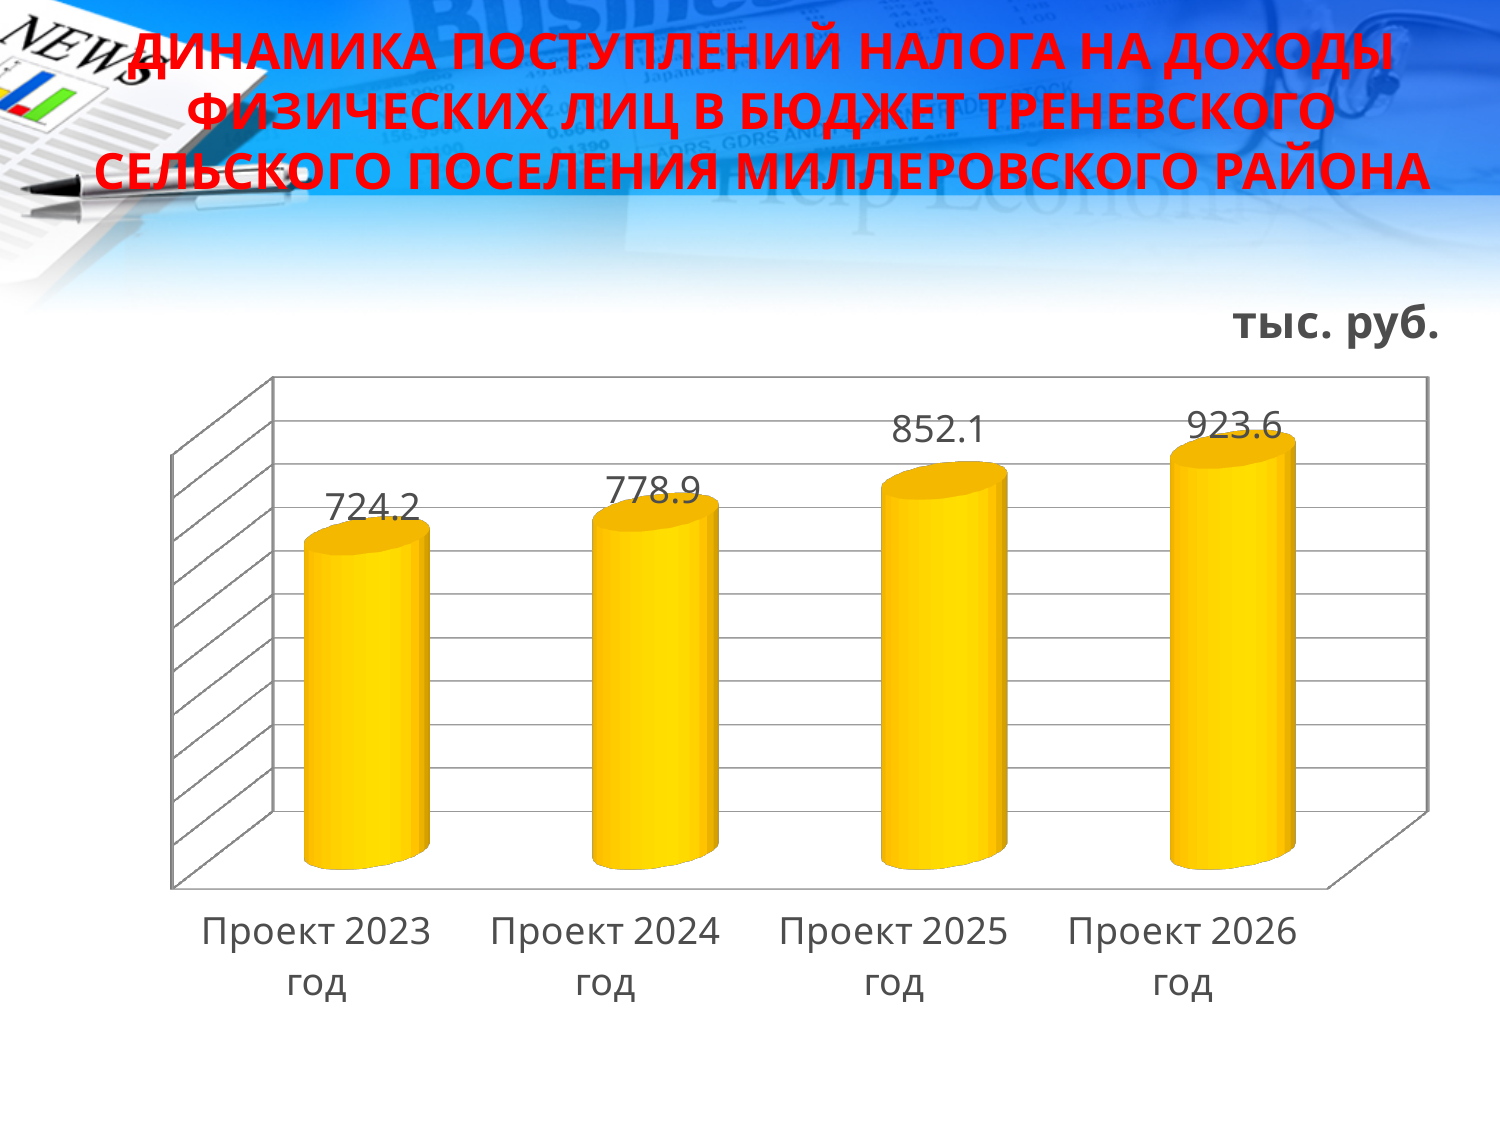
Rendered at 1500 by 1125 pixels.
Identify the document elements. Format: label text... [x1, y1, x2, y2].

chart [124, 249, 1476, 1023]
text_box Динамика поступлений налога на доходы физических лиц в бюджет треневского сельского поселения Миллеровского района [49, 12, 1475, 208]
picture [0, 0, 1500, 1125]
